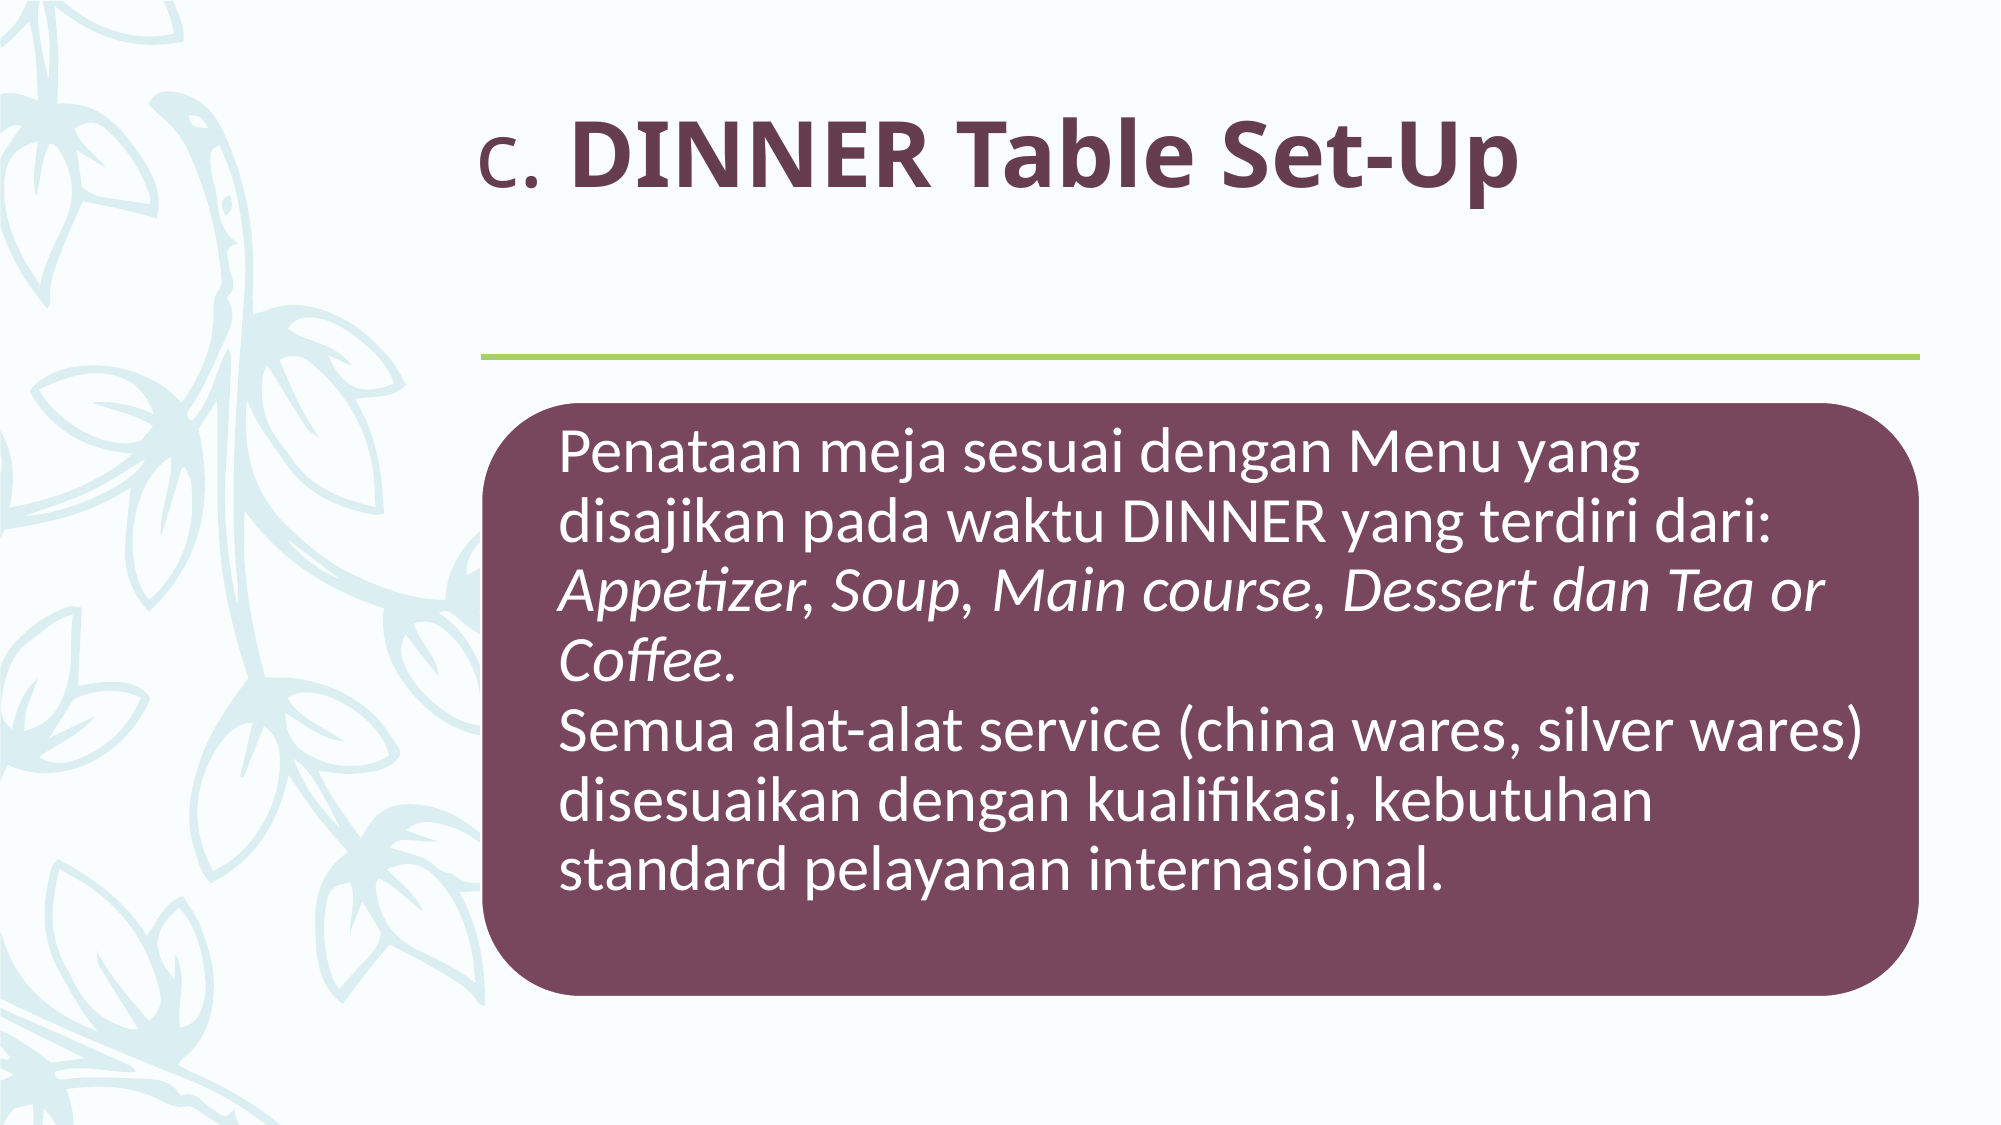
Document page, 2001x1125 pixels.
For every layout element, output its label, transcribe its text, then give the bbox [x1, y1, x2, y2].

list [480, 399, 1921, 1000]
title c. DINNER Table Set-Up [460, 93, 1920, 350]
